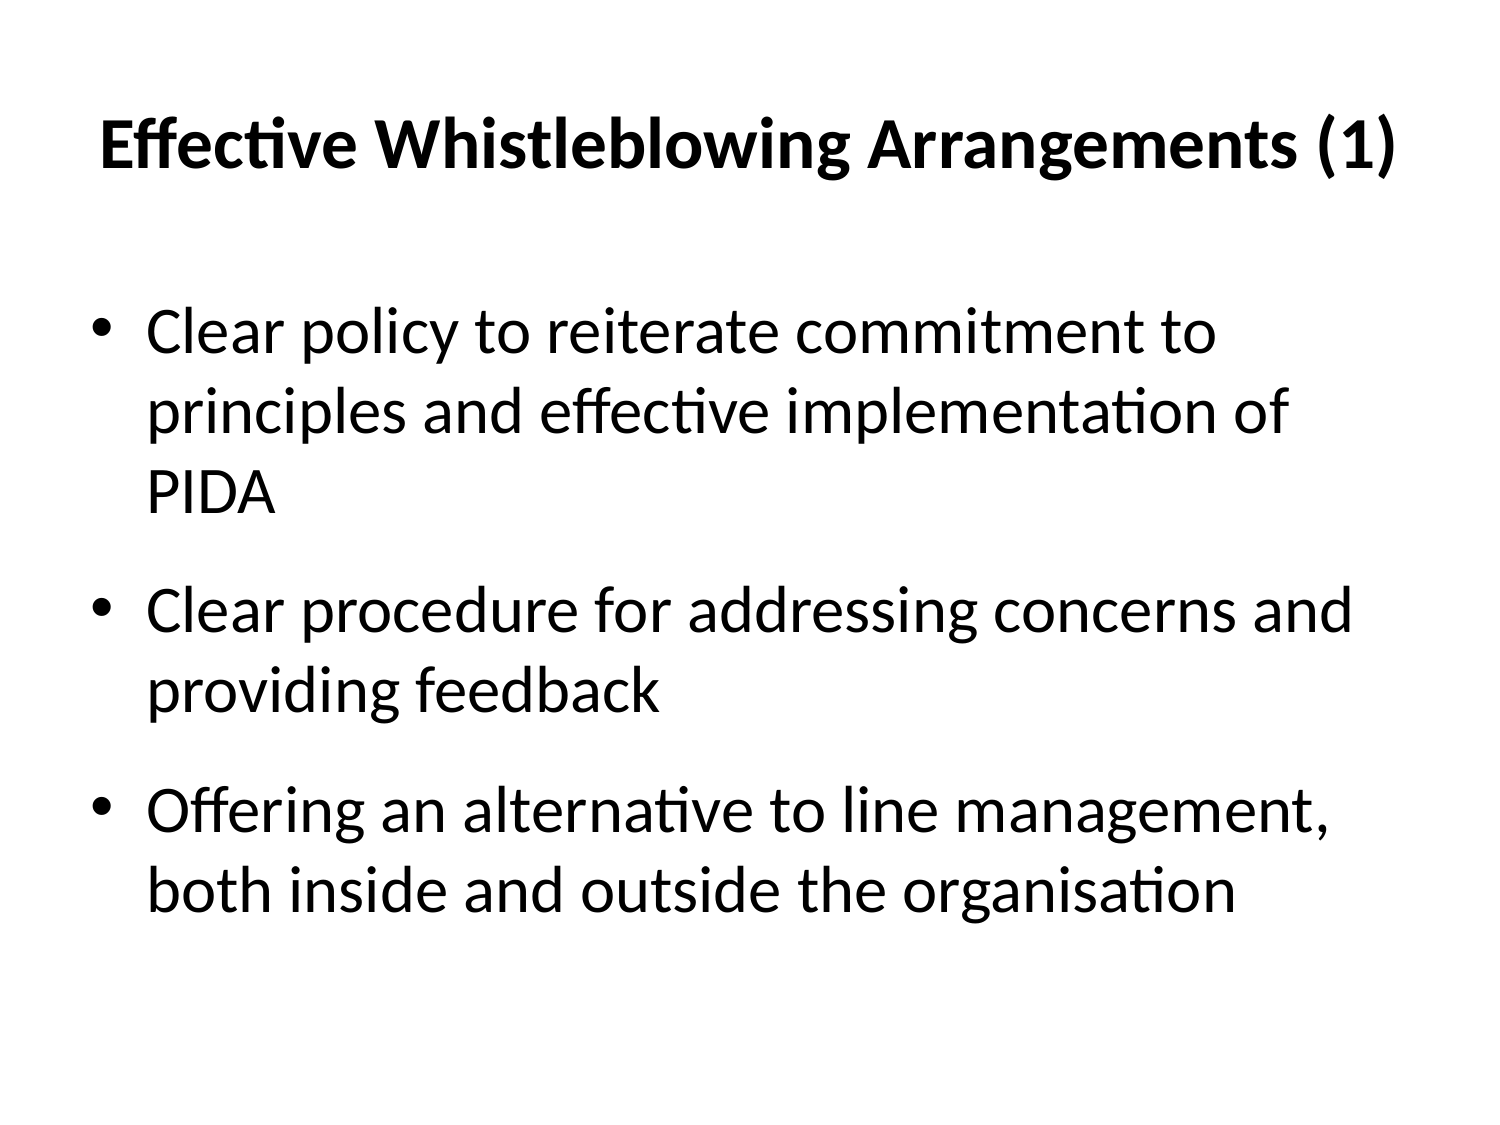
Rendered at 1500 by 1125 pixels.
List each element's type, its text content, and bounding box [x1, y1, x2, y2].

list Clear policy to reiterate commitment to principles and effective implementation of PIDA Clear procedure for addressing concerns and providing feedback Offering an alternative to line management, both inside and outside the organisation [75, 278, 1425, 1005]
title Effective Whistleblowing Arrangements (1) [75, 45, 1425, 233]
